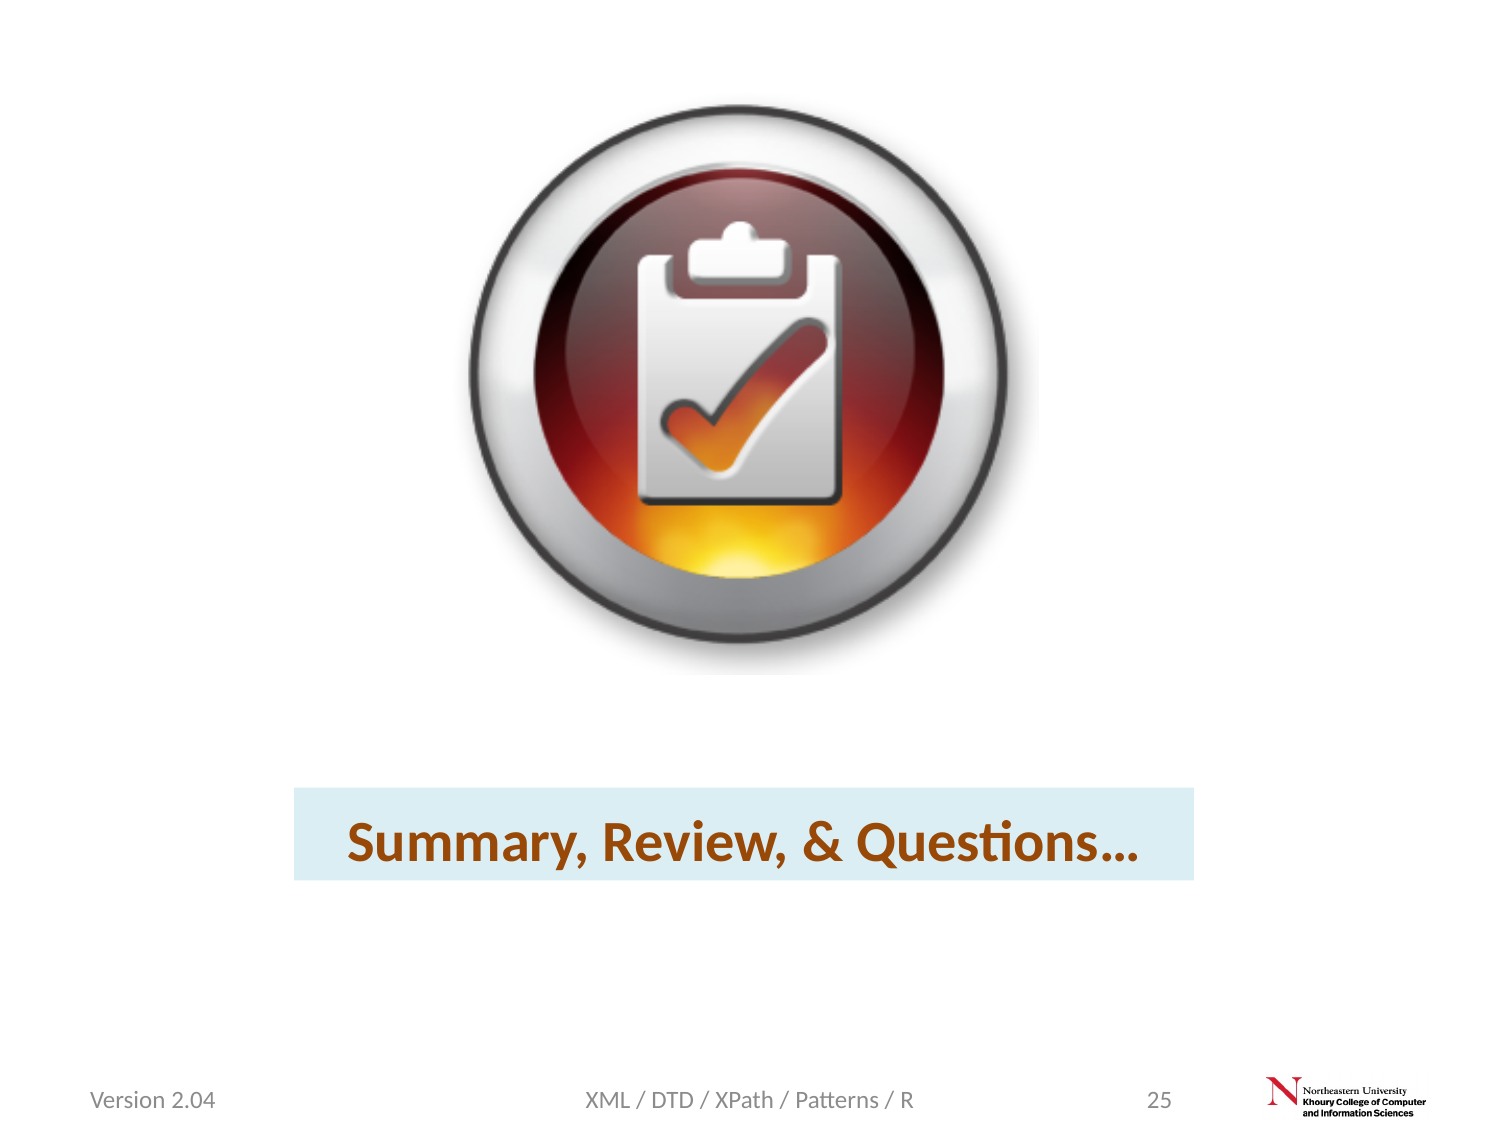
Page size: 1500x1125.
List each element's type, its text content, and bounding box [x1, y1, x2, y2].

footer XML / DTD / XPath / Patterns / R [512, 1074, 988, 1122]
slide_number Version 2.04 [75, 1074, 425, 1122]
slide_number 25 [1074, 1074, 1188, 1122]
picture [438, 74, 1040, 676]
title Summary, Review, & Questions… [294, 787, 1194, 881]
picture [1262, 1074, 1428, 1120]
